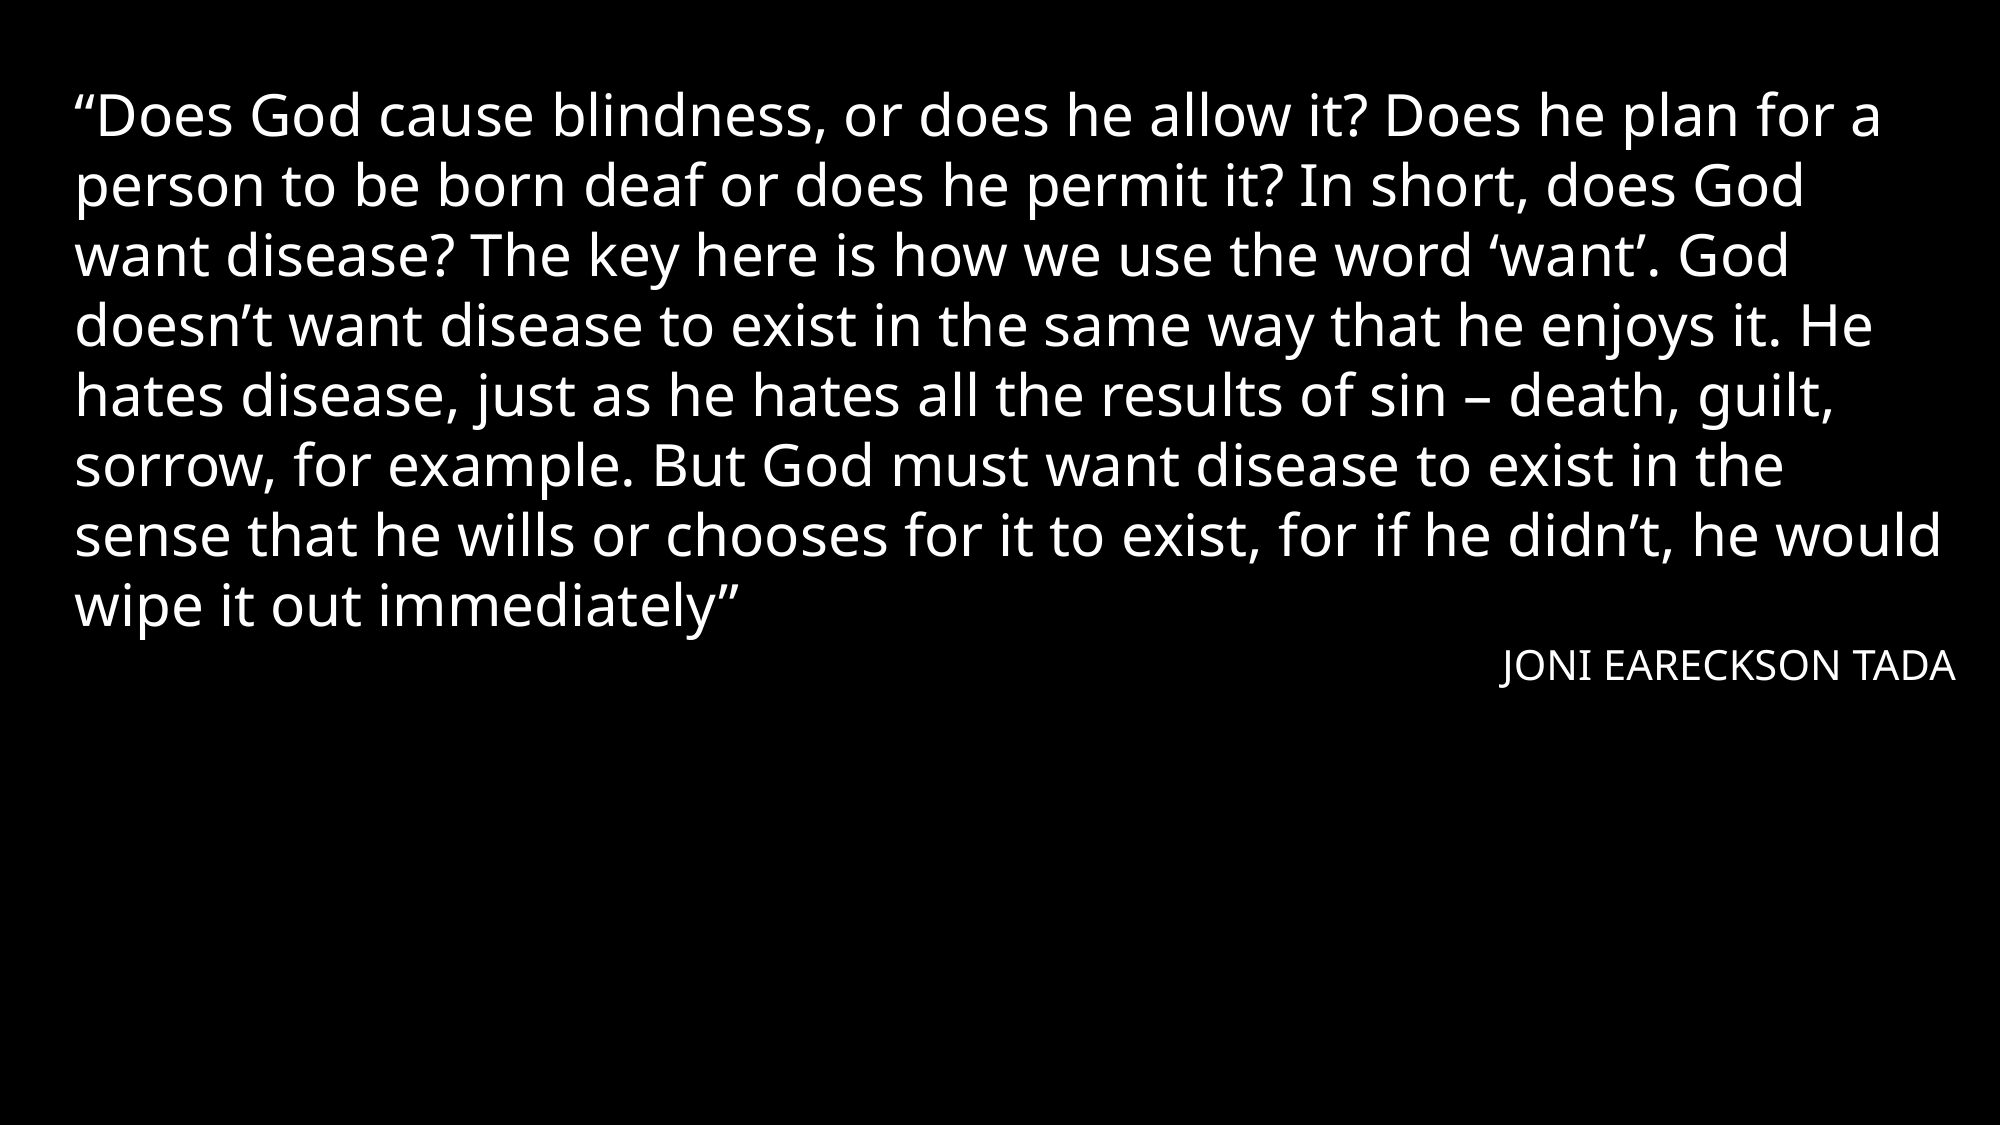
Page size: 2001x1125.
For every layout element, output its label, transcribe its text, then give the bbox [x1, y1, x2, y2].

text_box “Does God cause blindness, or does he allow it? Does he plan for a person to be born deaf or does he permit it? In short, does God want disease? The key here is how we use the word ‘want’. God doesn’t want disease to exist in the same way that he enjoys it. He hates disease, just as he hates all the results of sin – death, guilt, sorrow, for example. But God must want disease to exist in the sense that he wills or chooses for it to exist, for if he didn’t, he would wipe it out immediately” JONI EARECKSON TADA [60, 71, 1972, 696]
